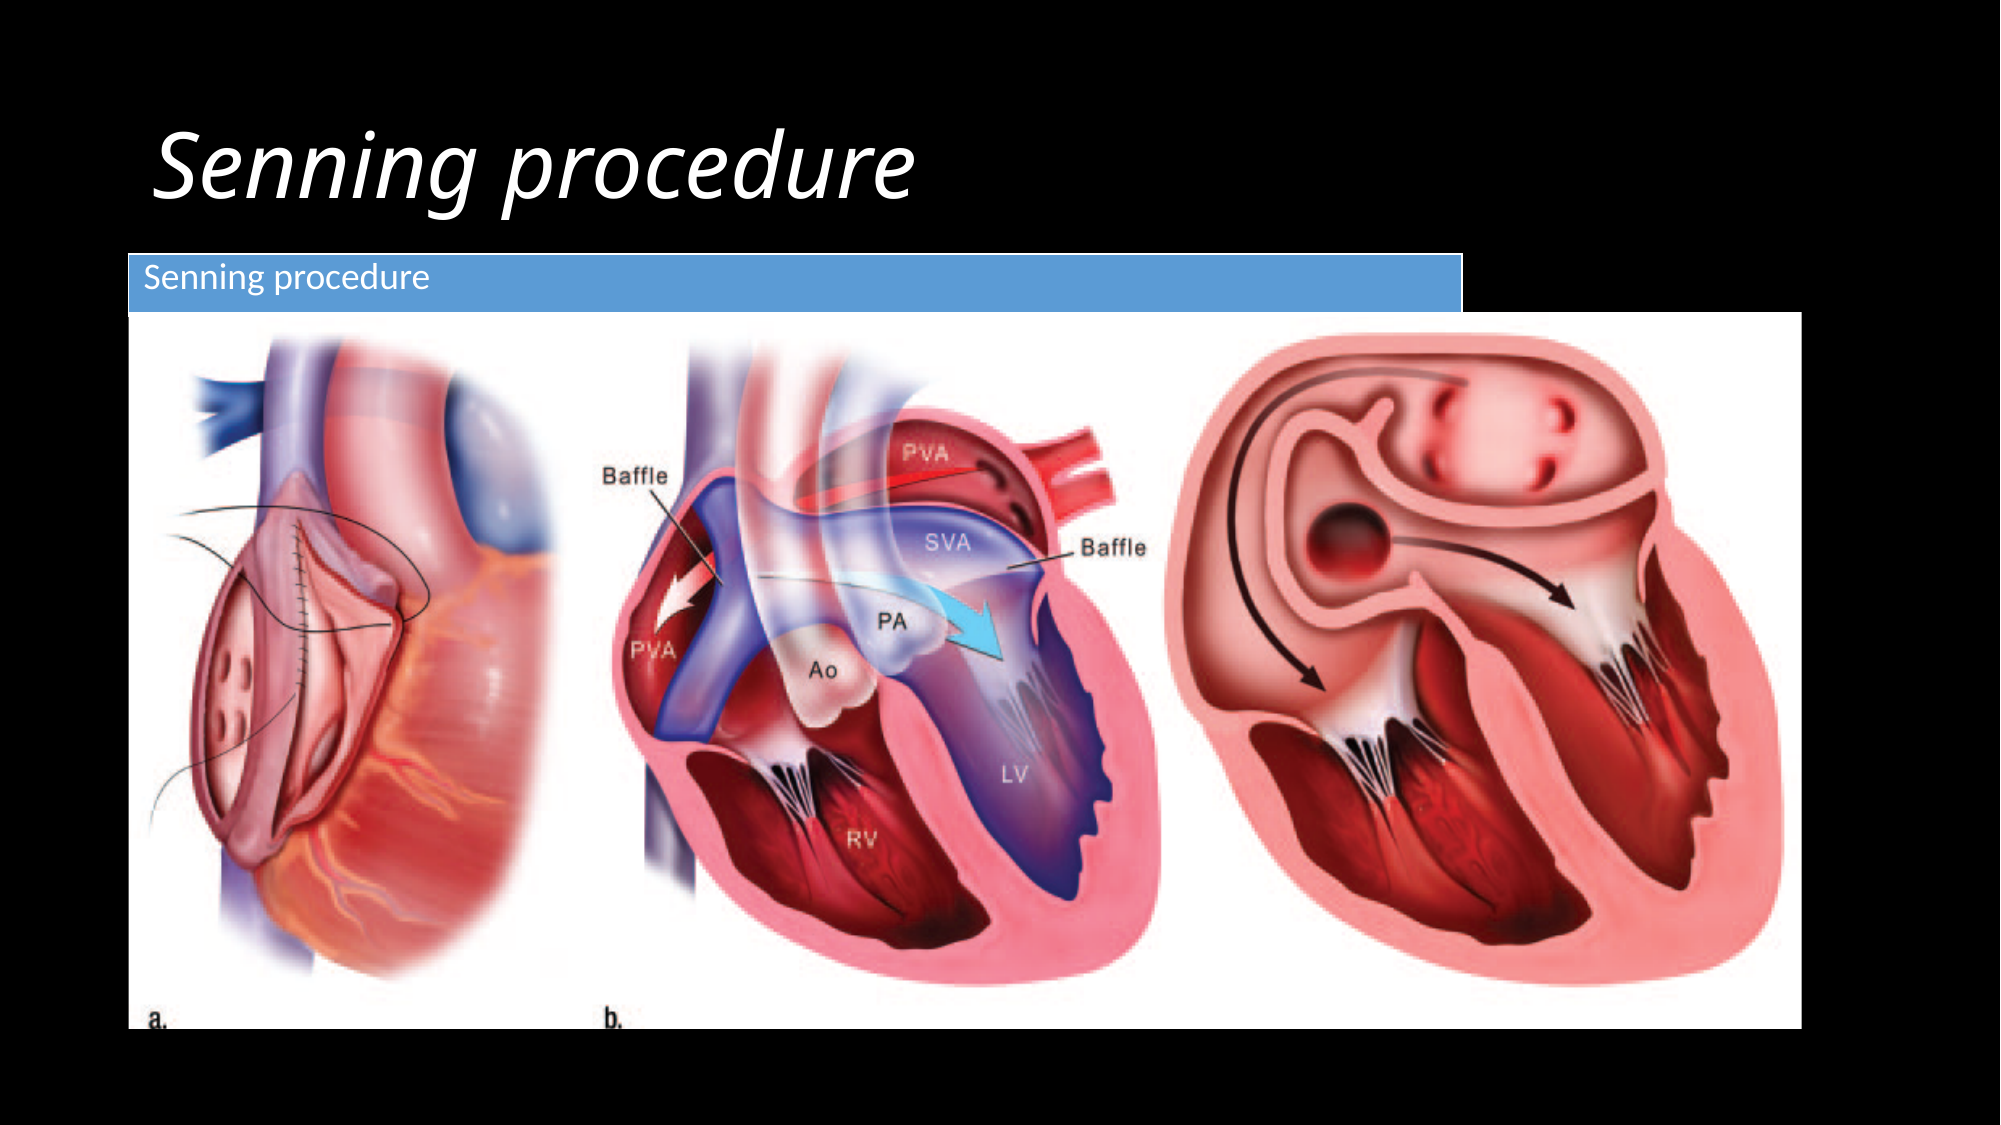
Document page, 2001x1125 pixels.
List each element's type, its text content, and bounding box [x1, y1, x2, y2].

table_header Senning procedure [129, 255, 1461, 312]
title Senning procedure [137, 59, 1863, 278]
picture [128, 312, 1802, 1029]
